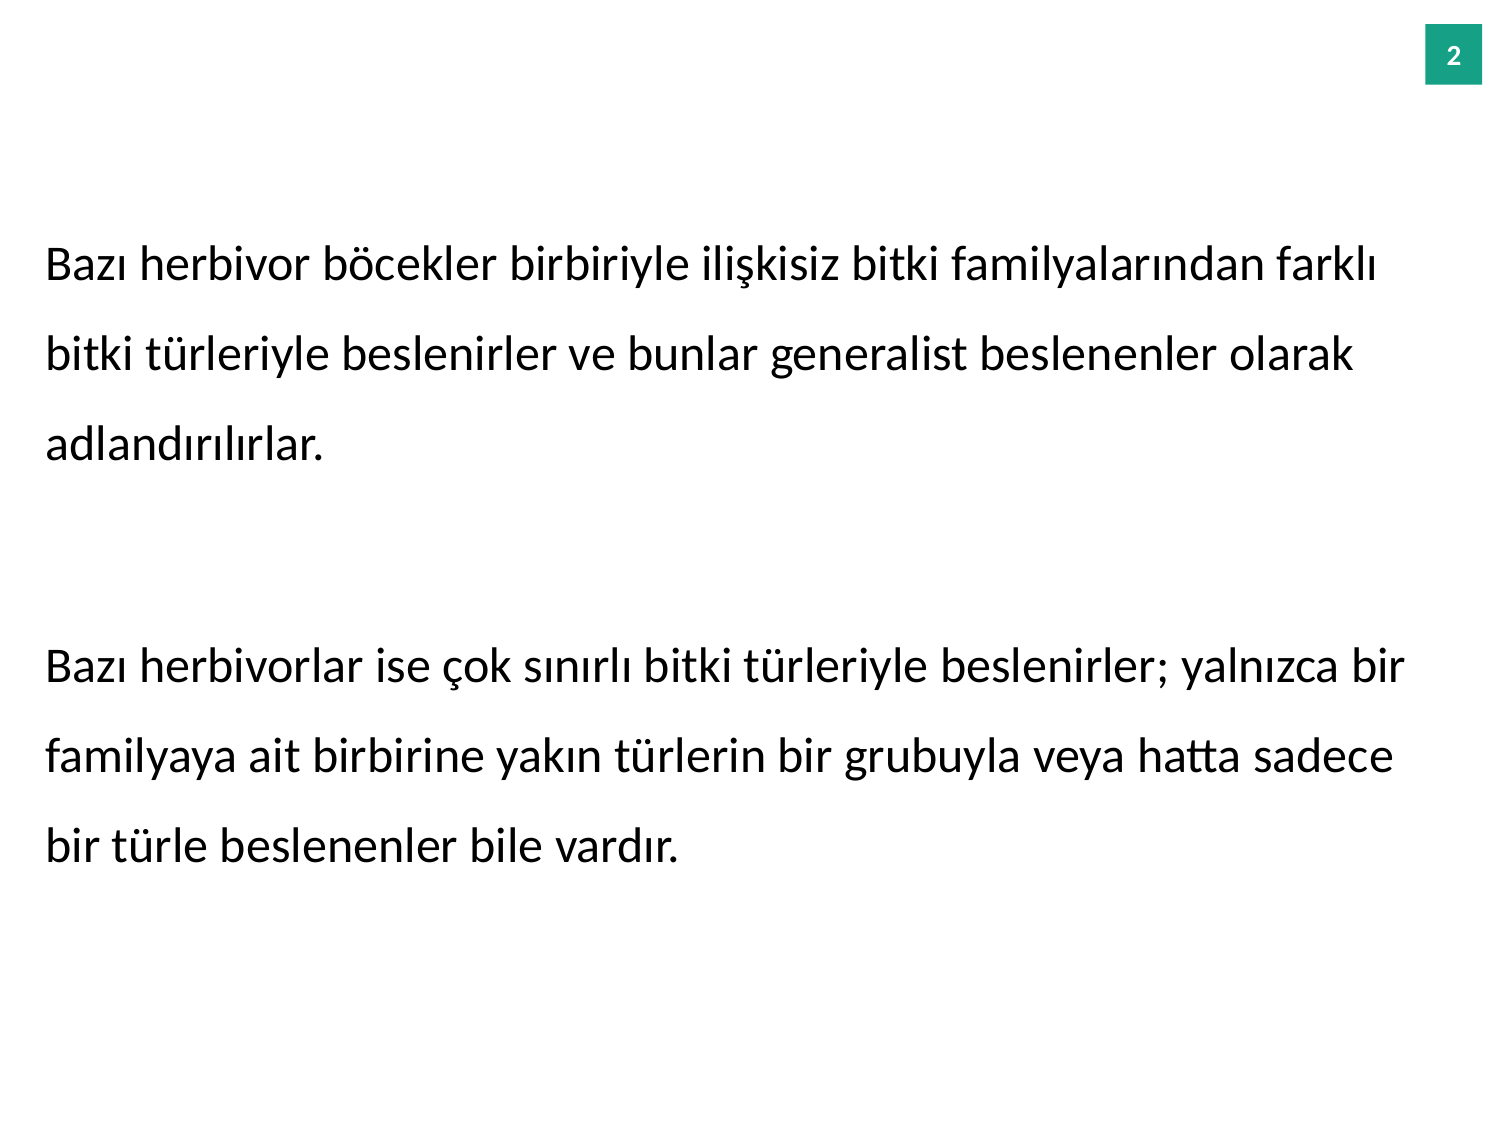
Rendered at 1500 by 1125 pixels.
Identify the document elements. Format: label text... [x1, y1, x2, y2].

list Bazı herbivor böcekler birbiriyle ilişkisiz bitki familyalarından farklı bitki türleriyle beslenirler ve bunlar generalist beslenenler olarak adlandırılırlar. Bazı herbivorlar ise çok sınırlı bitki türleriyle beslenirler; yalnızca bir familyaya ait birbirine yakın türlerin bir grubuyla veya hatta sadece bir türle beslenenler bile vardır. [30, 193, 1473, 1061]
